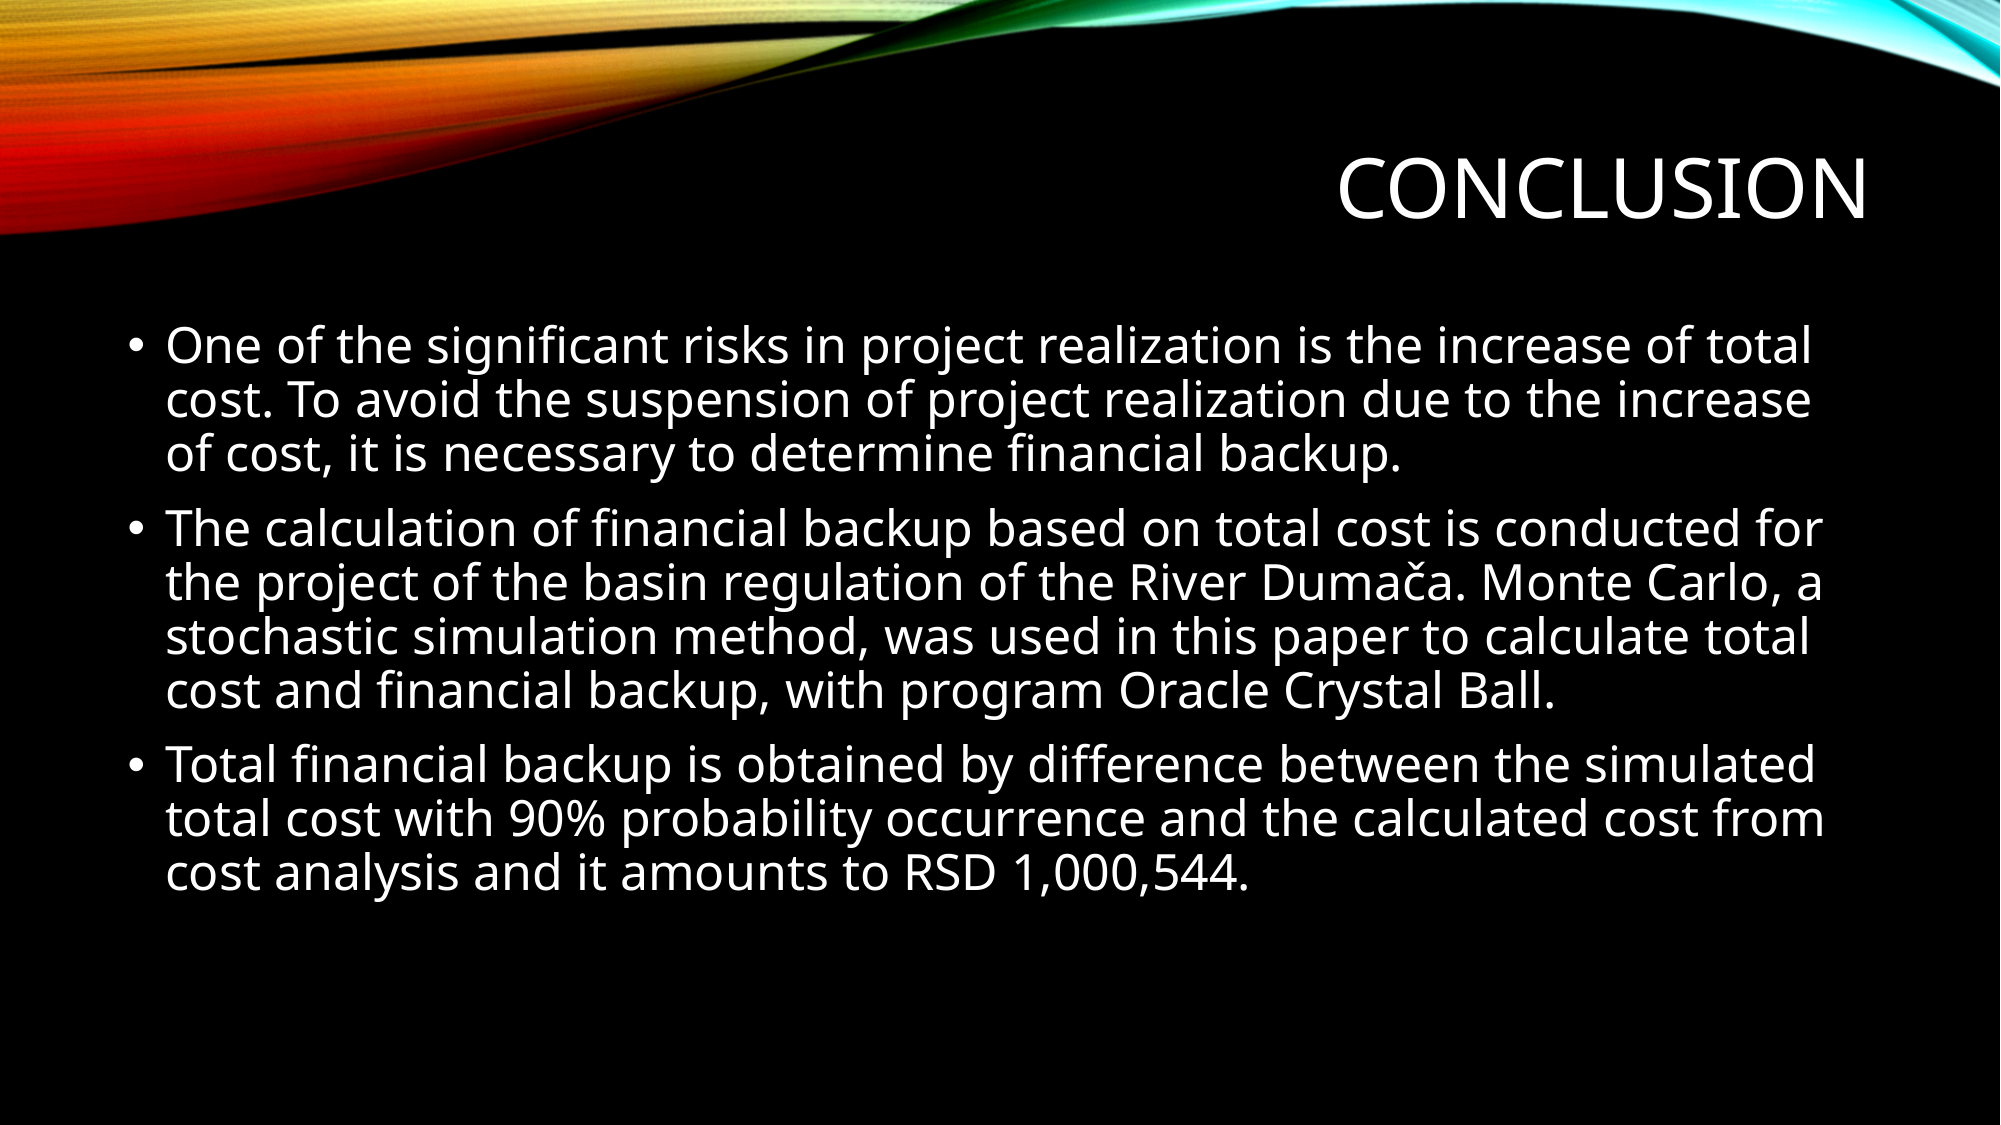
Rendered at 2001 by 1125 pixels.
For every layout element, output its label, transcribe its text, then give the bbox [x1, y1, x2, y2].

list One of the significant risks in project realization is the increase of total cost. To avoid the suspension of project realization due to the increase of cost, it is necessary to determine financial backup. The calculation of financial backup based on total cost is conducted for the project of the basin regulation of the River Dumača. Monte Carlo, a stochastic simulation method, was used in this paper to calculate total cost and financial backup, with program Oracle Crystal Ball. Total financial backup is obtained by difference between the simulated total cost with 90% probability occurrence and the calculated cost from cost analysis and it amounts to RSD 1,000,544. [112, 312, 1888, 1021]
title conclusion [474, 85, 1888, 298]
picture [0, 0, 2000, 237]
